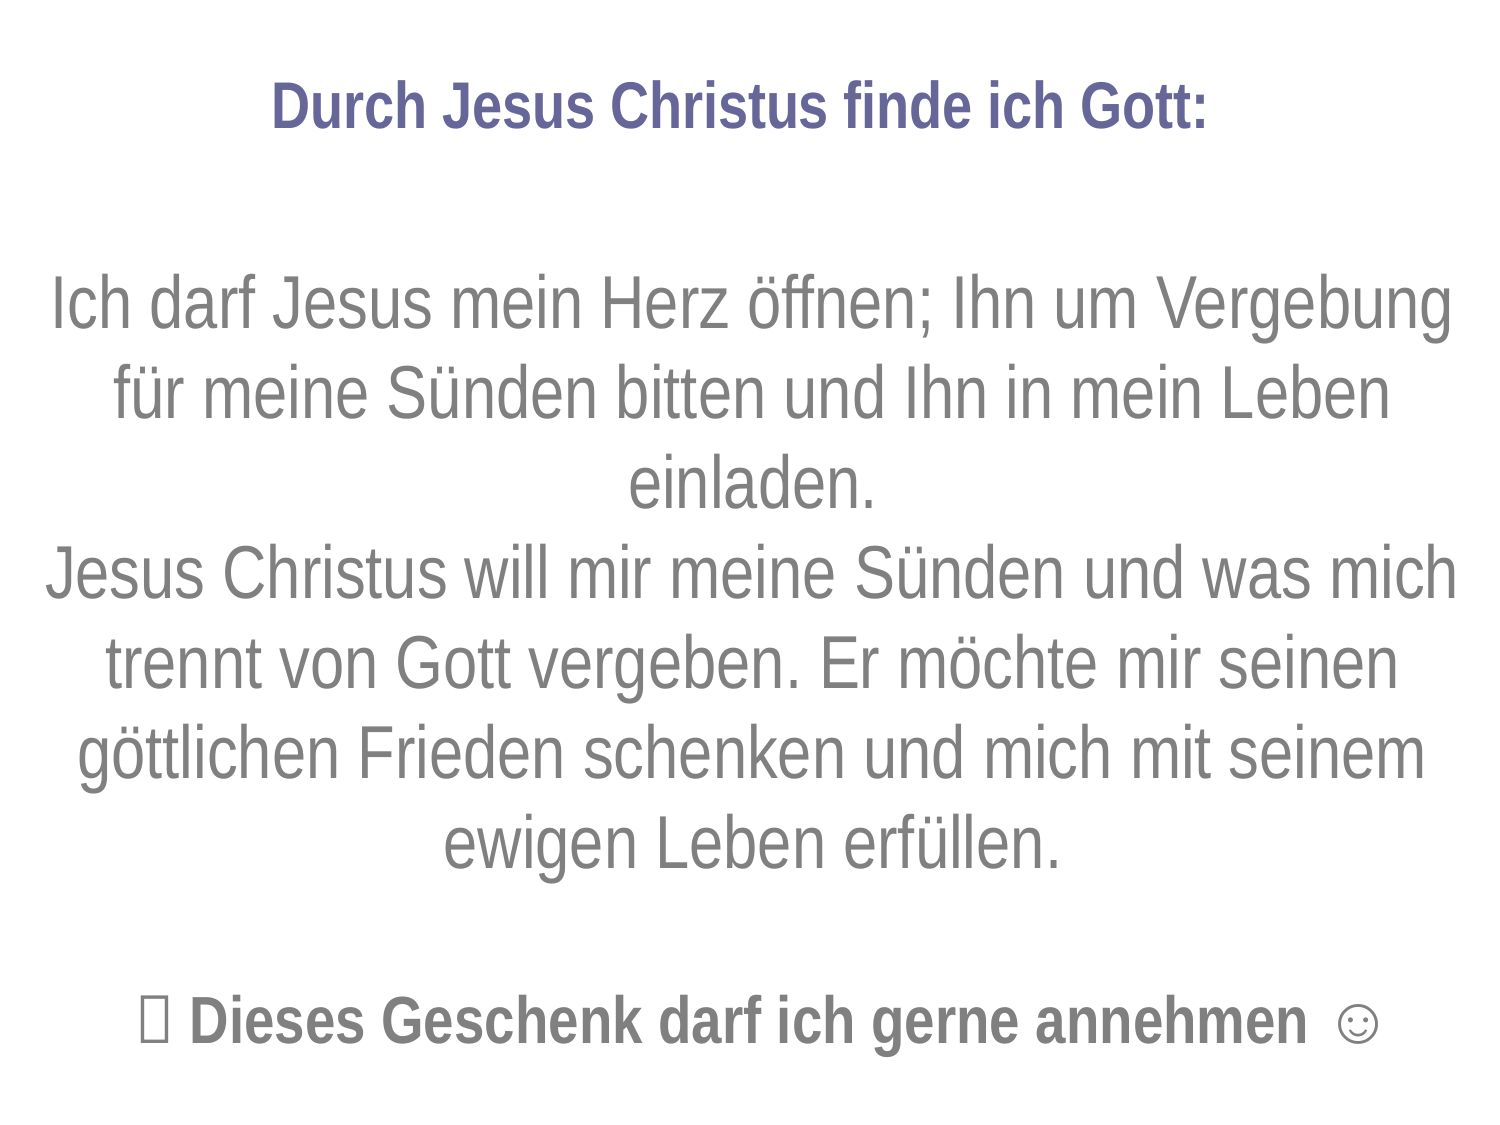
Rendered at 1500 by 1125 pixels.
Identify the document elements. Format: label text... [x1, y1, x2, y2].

title Durch Jesus Christus finde ich Gott: [0, 54, 1483, 149]
text_box  Dieses Geschenk darf ich gerne annehmen ☺ [29, 975, 1500, 1059]
text_box Ich darf Jesus mein Herz öffnen; Ihn um Vergebung für meine Sünden bitten und Ihn in mein Leben einladen. Jesus Christus will mir meine Sünden und was mich trennt von Gott vergeben. Er möchte mir seinen göttlichen Frieden schenken und mich mit seinem ewigen Leben erfüllen. [11, 219, 1495, 917]
